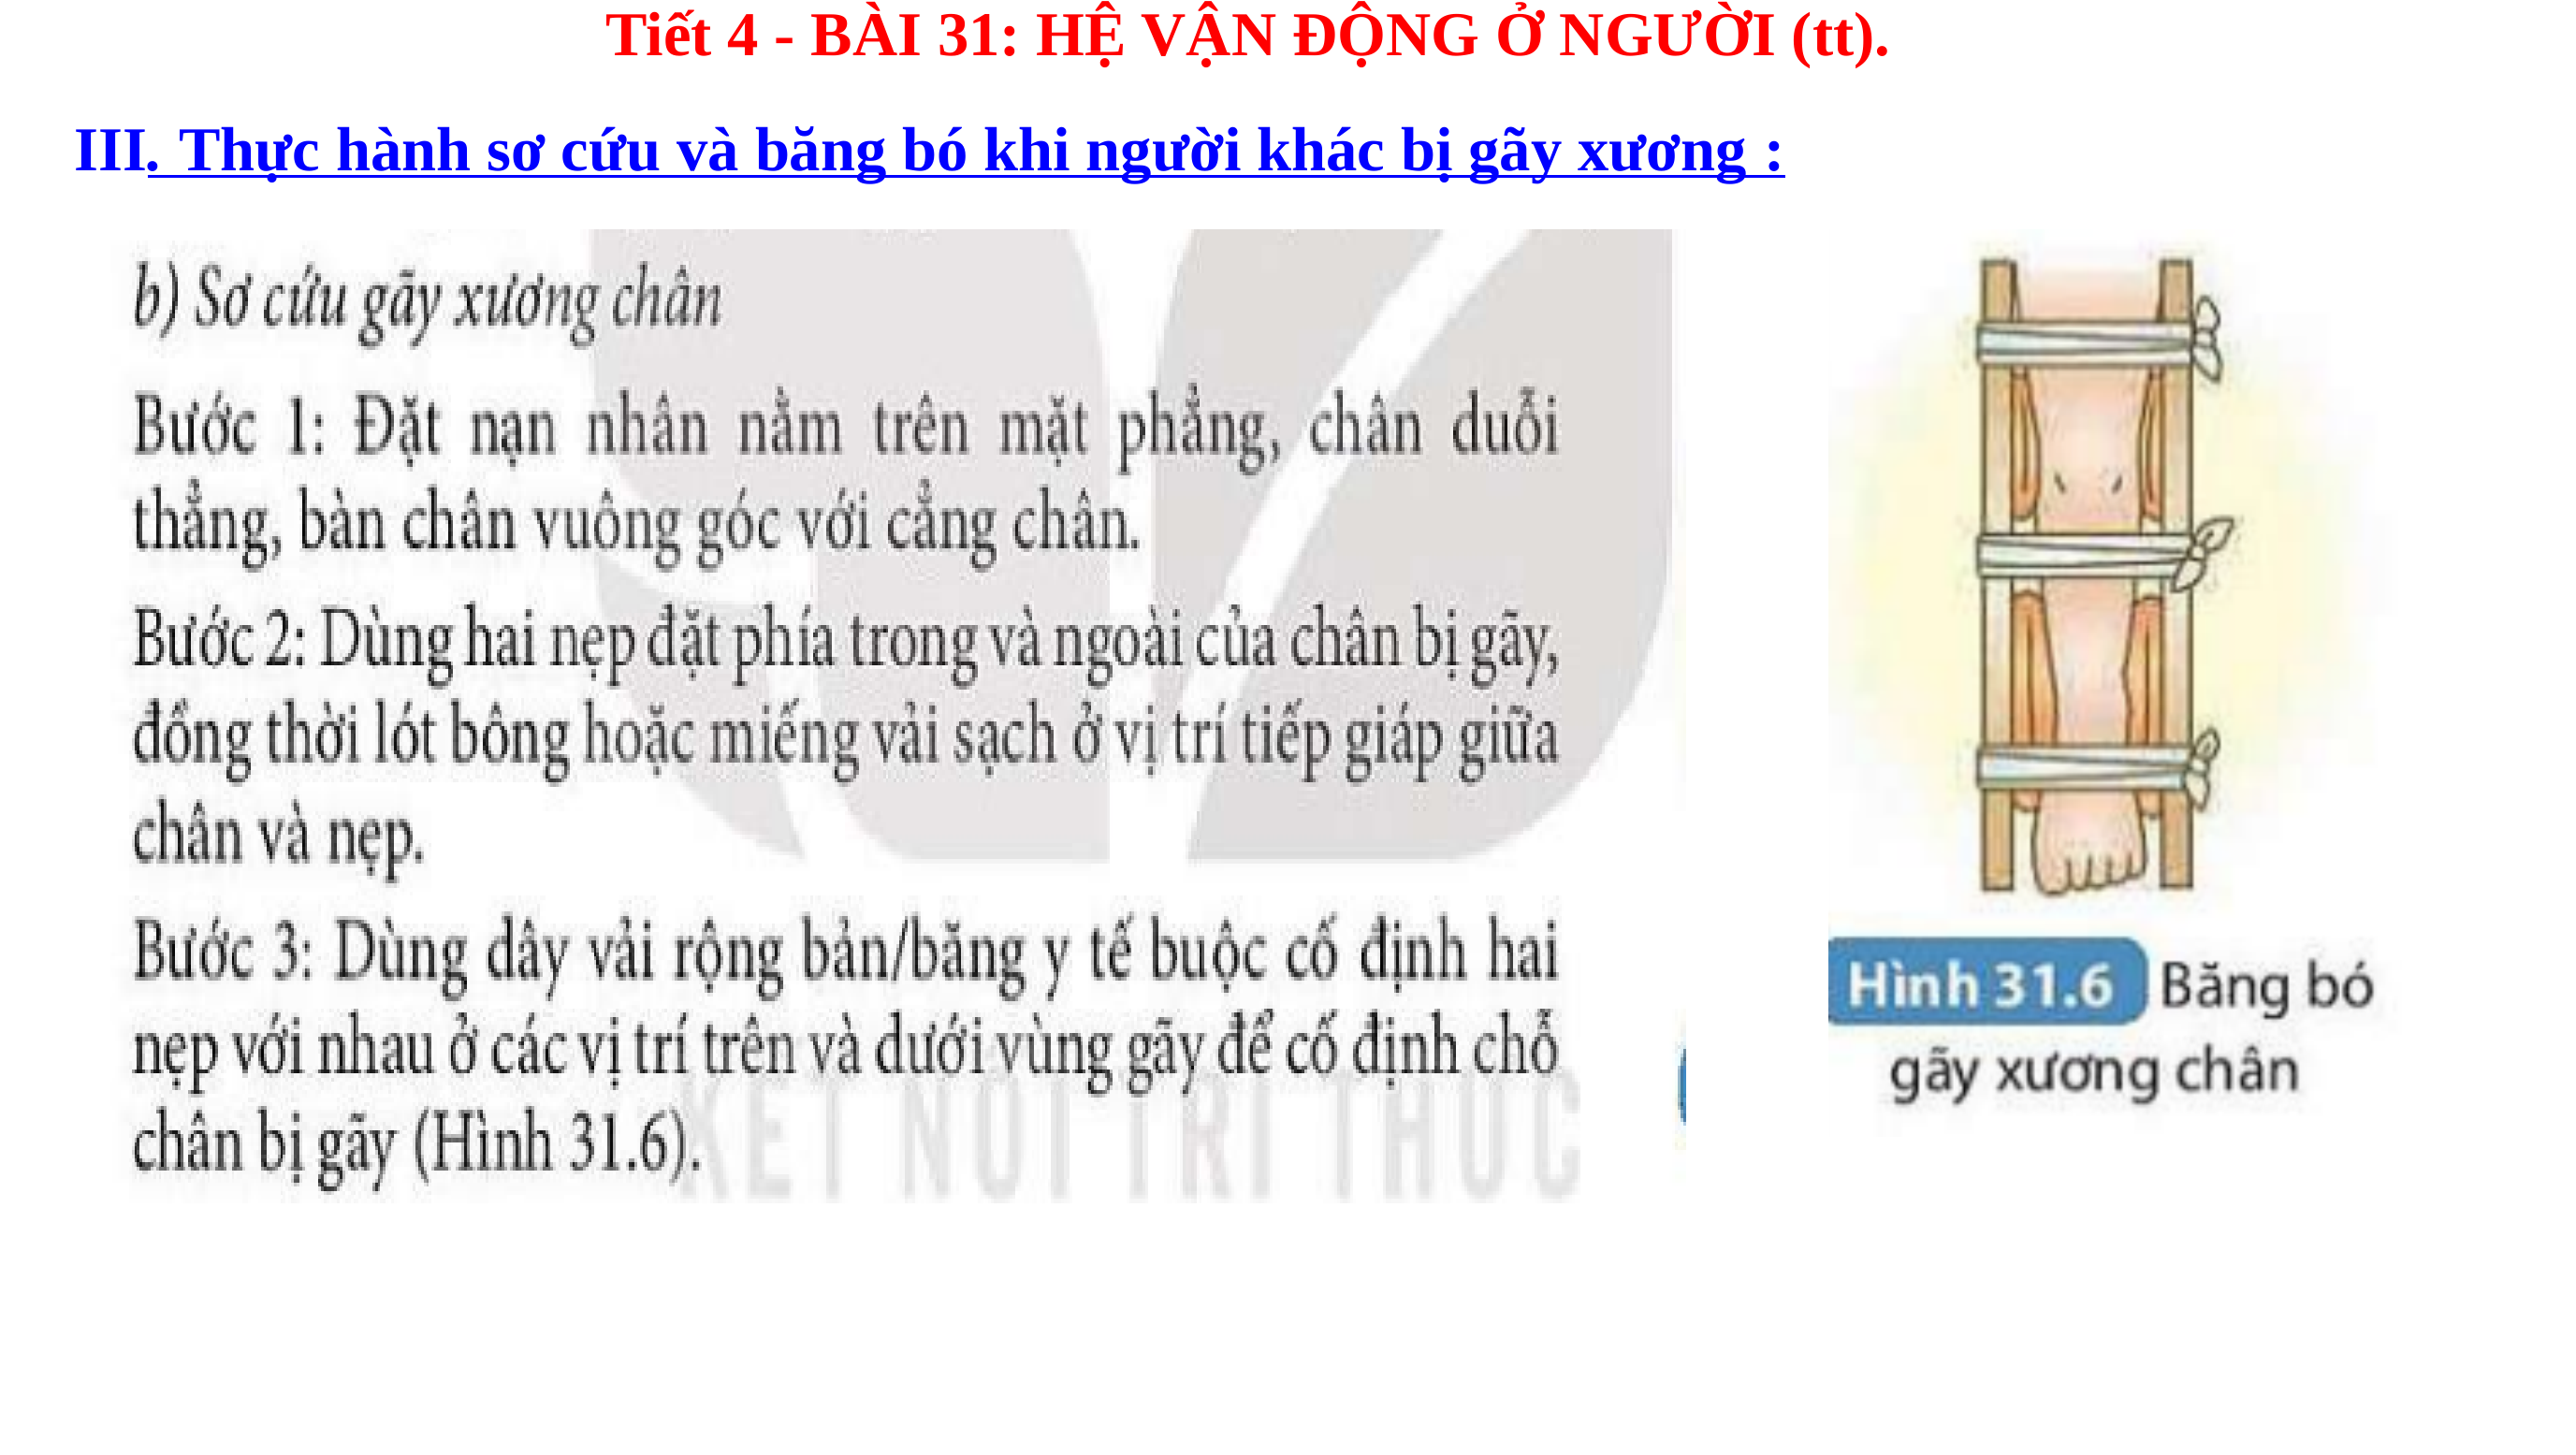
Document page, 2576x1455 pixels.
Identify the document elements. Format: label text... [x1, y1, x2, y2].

picture [16, 229, 1686, 1203]
text_box III. Thực hành sơ cứu và băng bó khi người khác bị gãy xương : [60, 101, 1819, 191]
text_box Tiết 4 - BÀI 31: HỆ VẬN ĐỘNG Ở NGƯỜI (tt). [541, 0, 1957, 75]
picture [1828, 229, 2493, 1137]
